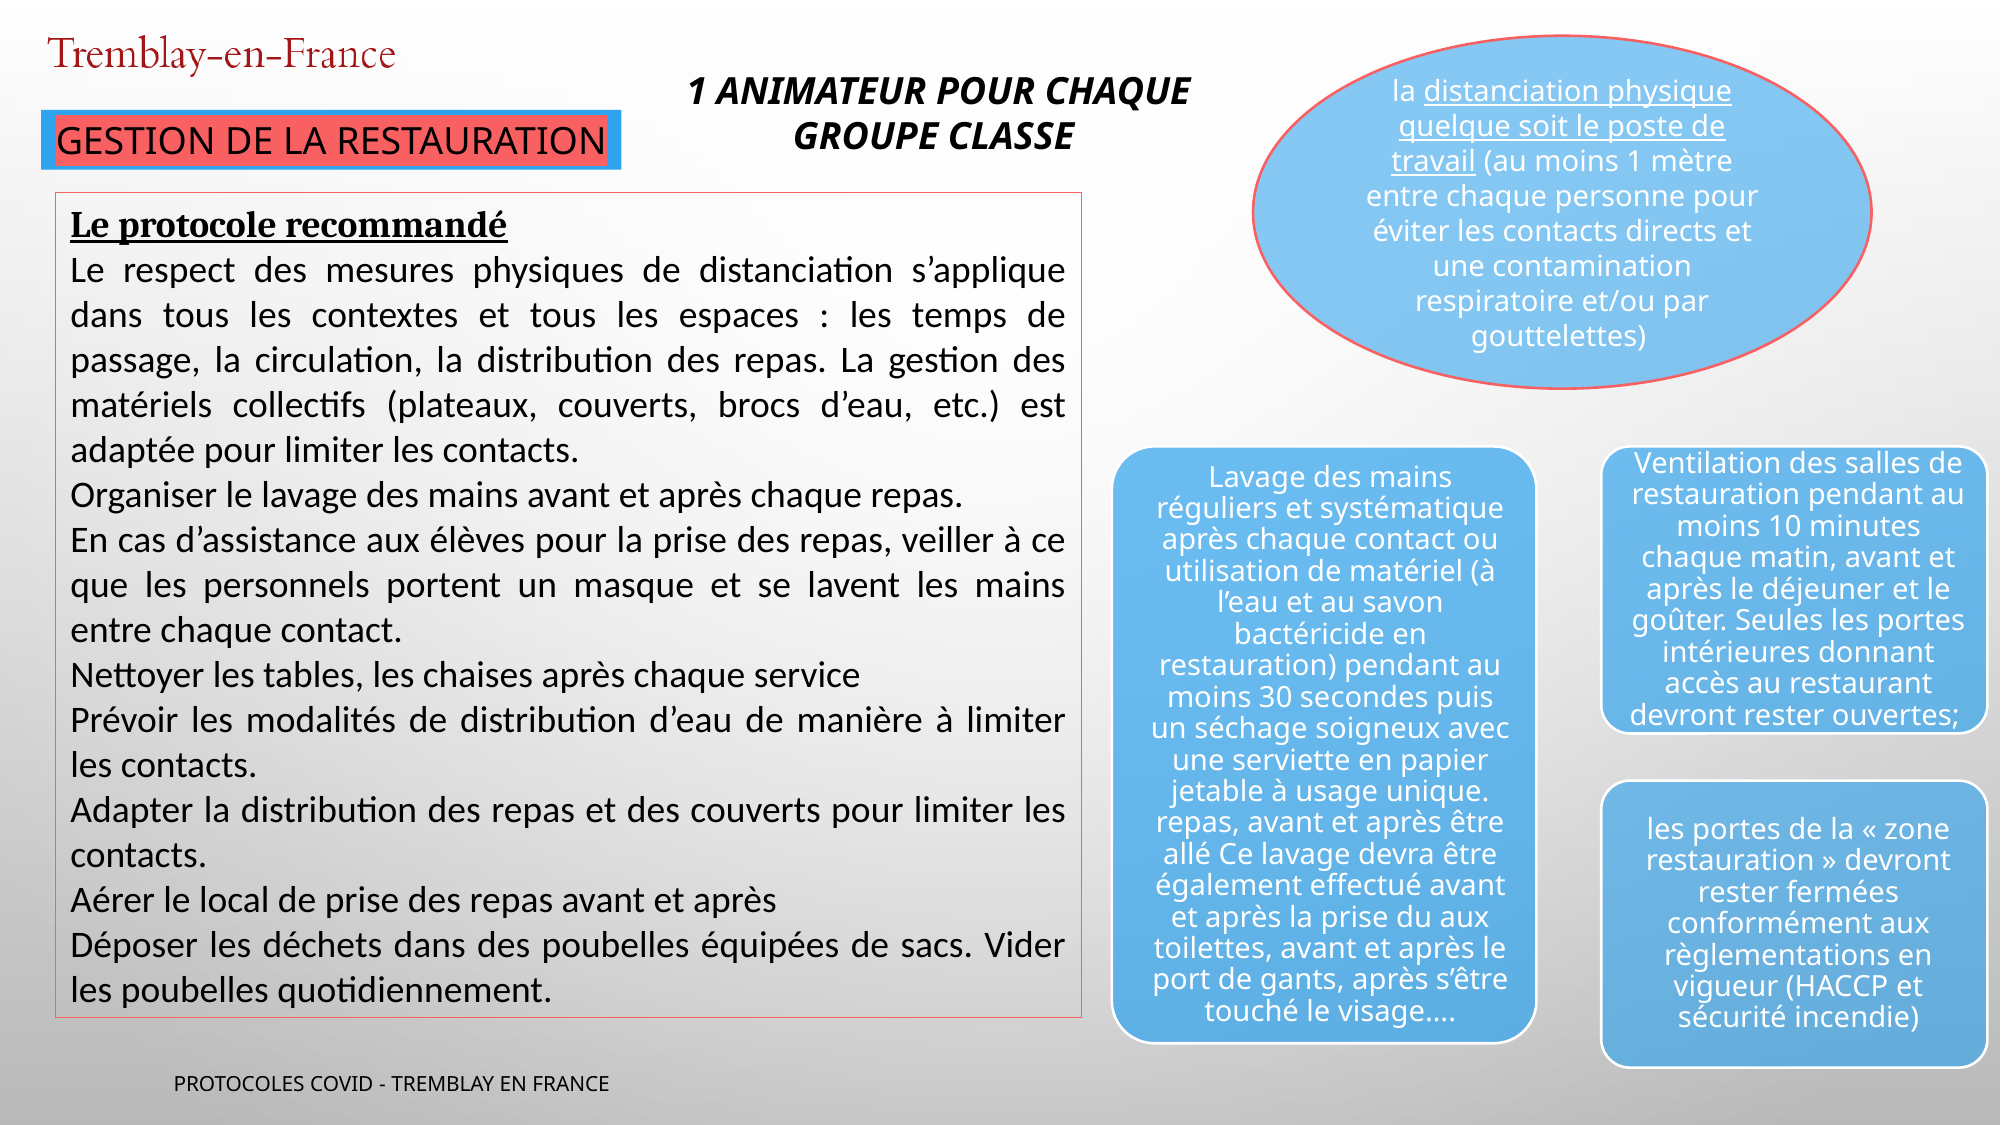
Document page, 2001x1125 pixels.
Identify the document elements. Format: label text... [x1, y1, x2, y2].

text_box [1111, 445, 1988, 1069]
text_box GESTION DE LA RESTAURATION [41, 109, 622, 170]
picture [0, 0, 2000, 1125]
text_box 1 ANIMATEUR POUR CHAQUE GROUPE CLASSE [658, 59, 1210, 165]
footer PROTOCOLES COVID - TREMBLAY EN FRANCE [158, 1053, 1254, 1114]
text_box Le protocole recommandé Le respect des mesures physiques de distanciation s’applique dans tous les contextes et tous les espaces : les temps de passage, la circulation, la distribution des repas. La gestion des matériels collectifs (plateaux, couverts, brocs d’eau, etc.) est adaptée pour limiter les contacts. Organiser le lavage des mains avant et après chaque repas. En cas d’assistance aux élèves pour la prise des repas, veiller à ce que les personnels portent un masque et se lavent les mains entre chaque contact. Nettoyer les tables, les chaises après chaque service Prévoir les modalités de distribution d’eau de manière à limiter les contacts. Adapter la distribution des repas et des couverts pour limiter les contacts. Aérer le local de prise des repas avant et après Déposer les déchets dans des poubelles équipées de sacs. Vider les poubelles quotidiennement. [55, 192, 1082, 1018]
text_box la distanciation physique quelque soit le poste de travail (au moins 1 mètre entre chaque personne pour éviter les contacts directs et une contamination respiratoire et/ou par gouttelettes) [1251, 34, 1873, 390]
